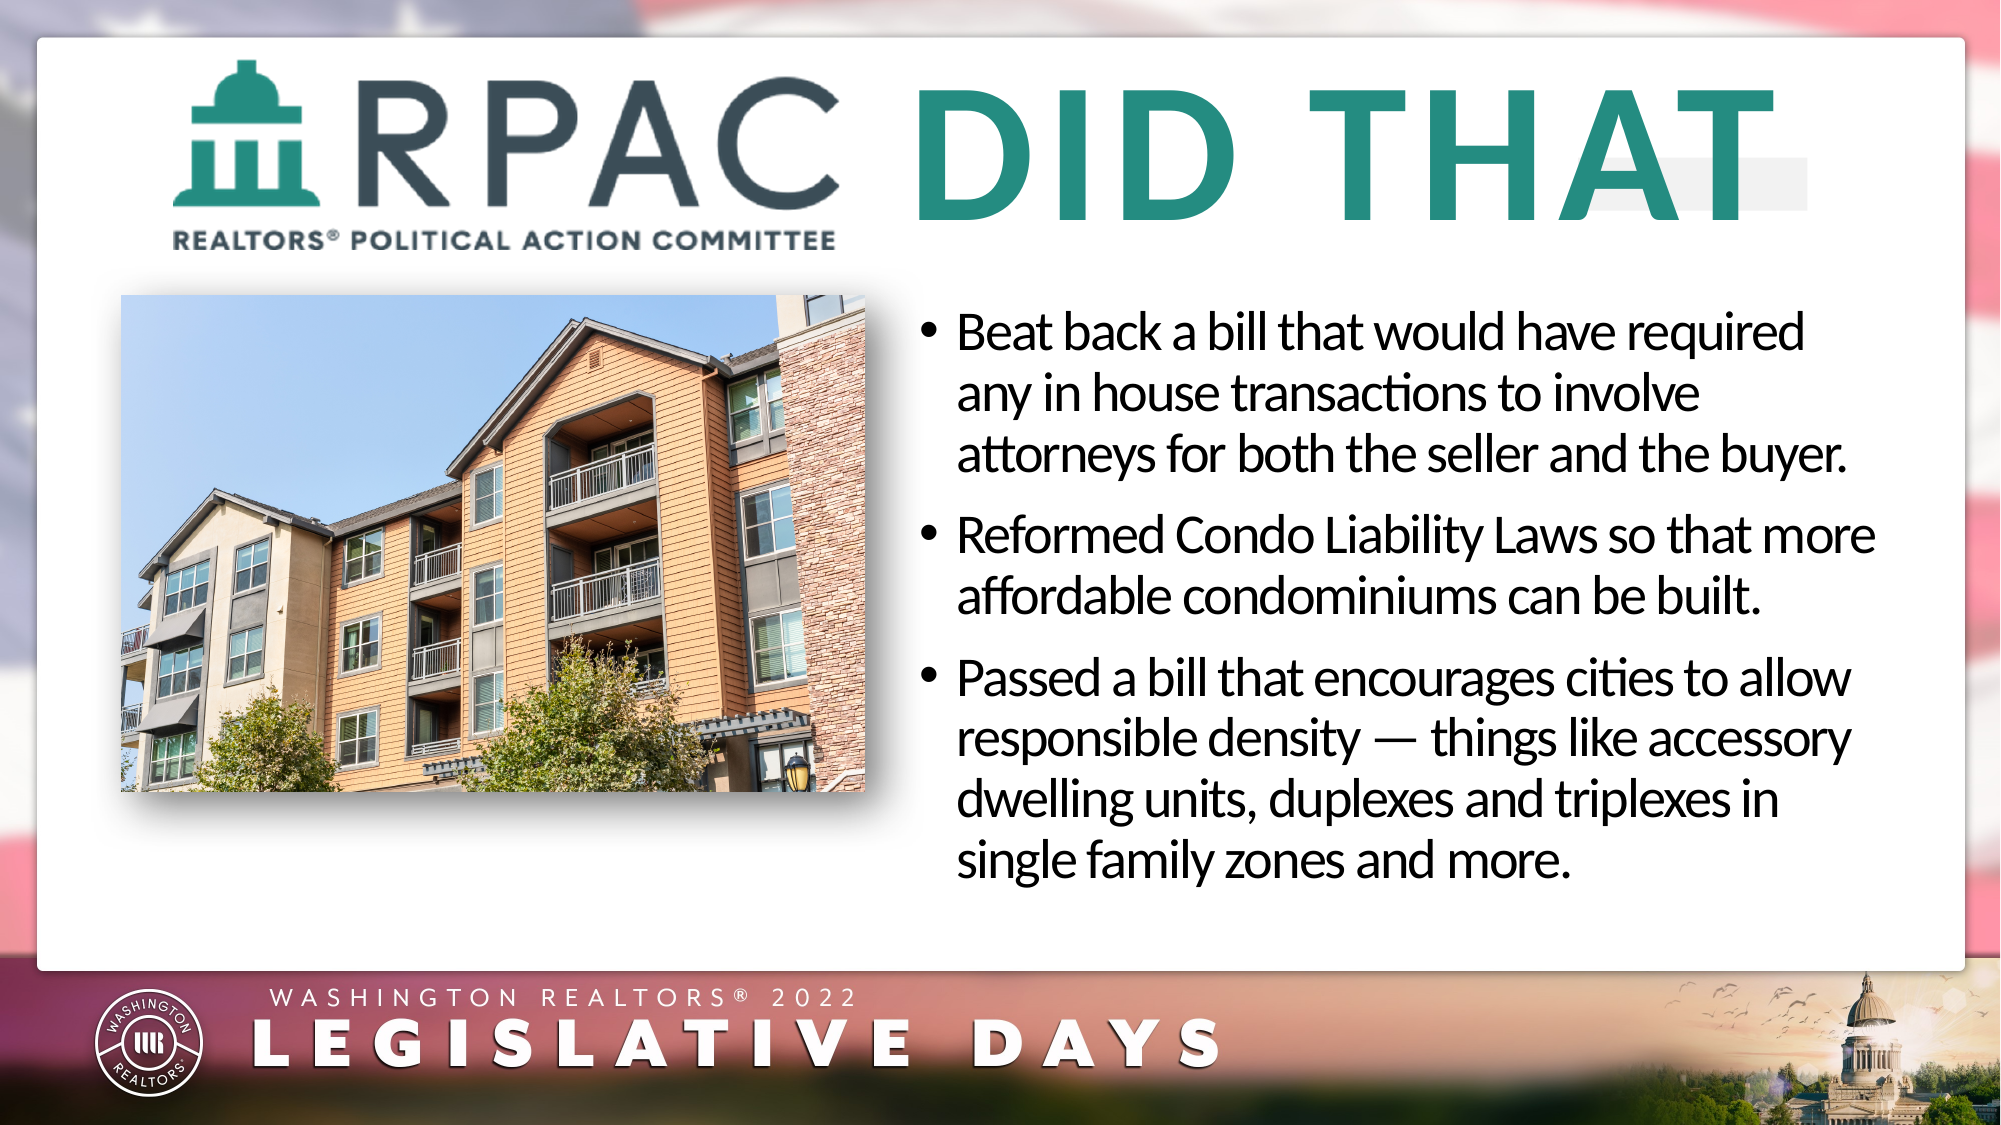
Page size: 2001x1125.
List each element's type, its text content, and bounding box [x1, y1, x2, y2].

text_box DID THAT [877, 47, 1808, 265]
list Beat back a bill that would have required any in house transactions to involve attorneys for both the seller and the buyer. Reformed Condo Liability Laws so that more affordable condominiums can be built. Passed a bill that encourages cities to allow responsible density — things like accessory dwelling units, duplexes and triplexes in single family zones and more. [904, 294, 1901, 1009]
picture [0, 0, 2001, 1125]
